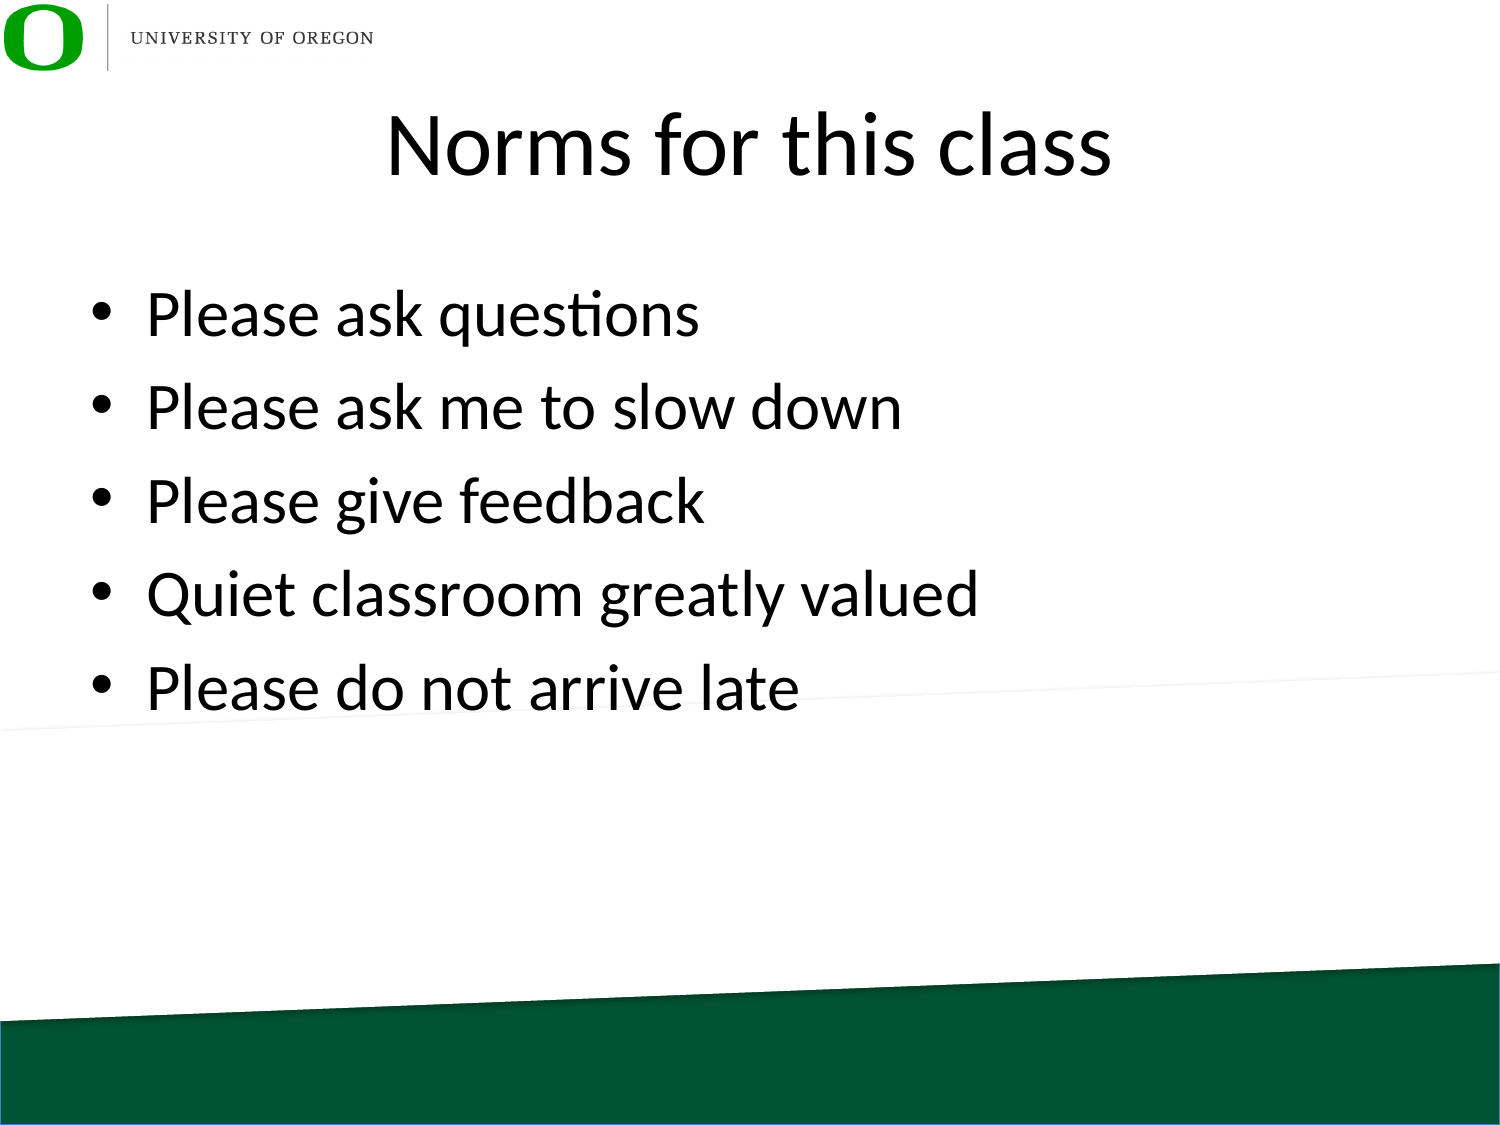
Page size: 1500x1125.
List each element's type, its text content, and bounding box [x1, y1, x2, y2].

list Please ask questions Please ask me to slow down Please give feedback Quiet classroom greatly valued Please do not arrive late [75, 262, 1425, 1005]
picture [4, 4, 373, 71]
title Norms for this class [75, 45, 1425, 233]
